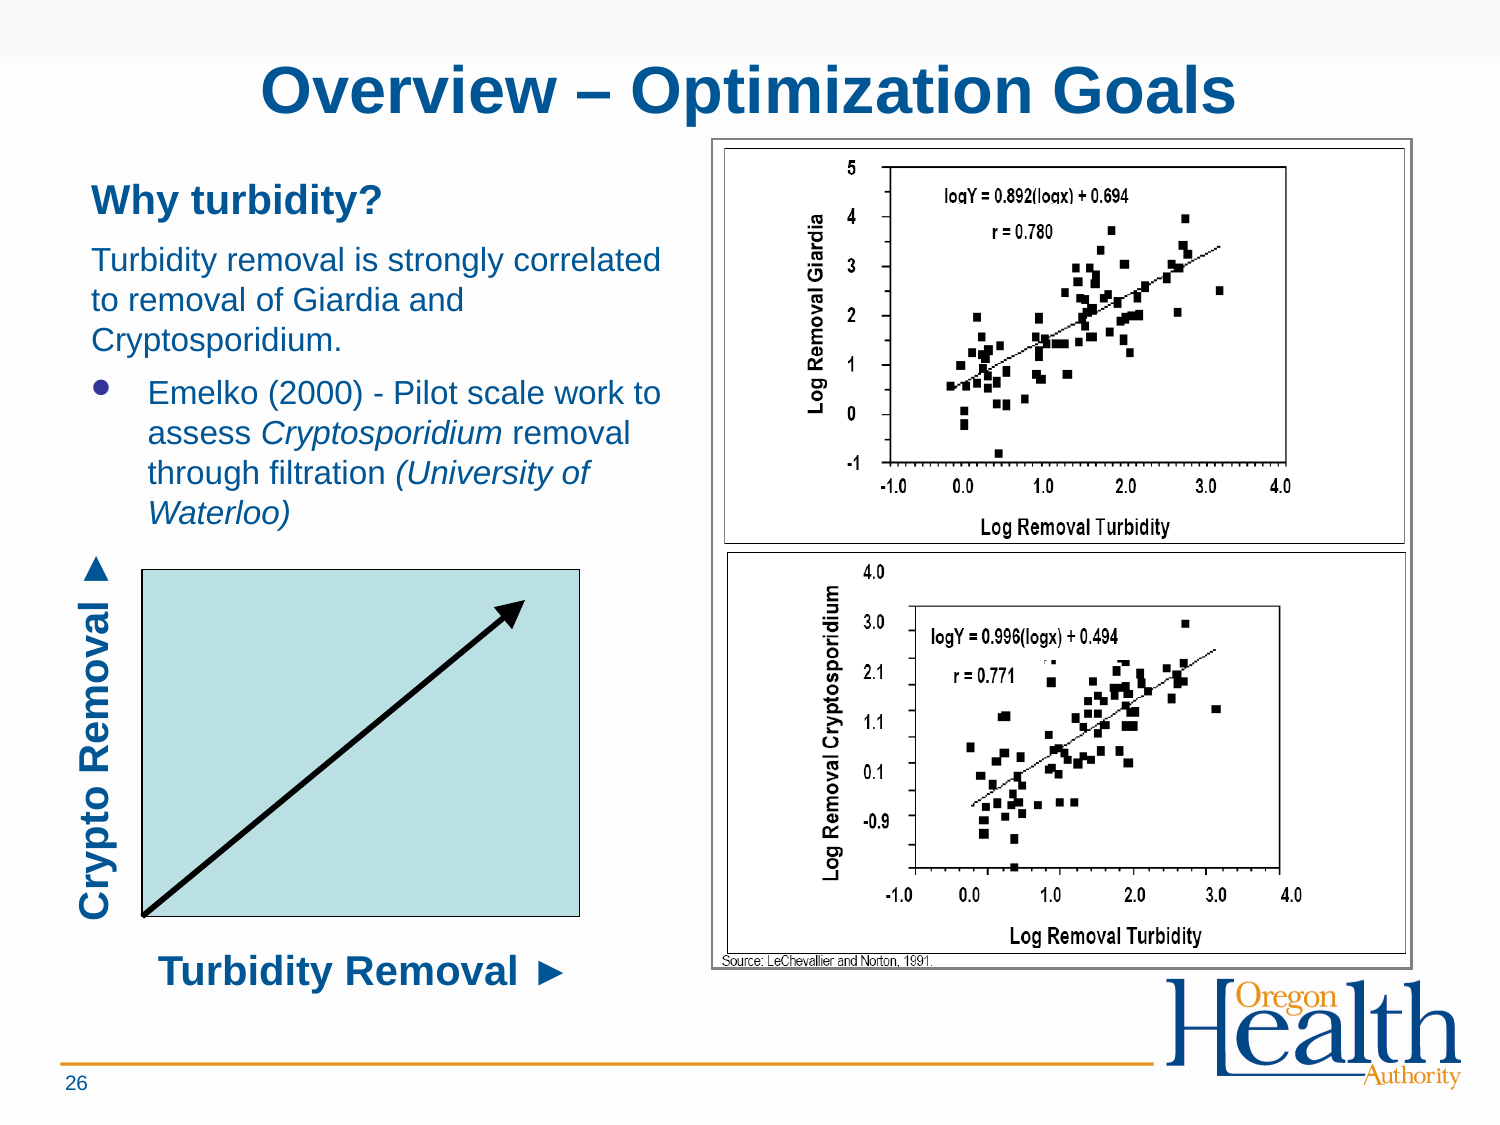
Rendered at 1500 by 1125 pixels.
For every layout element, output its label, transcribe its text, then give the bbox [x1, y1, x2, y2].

text_box Turbidity Removal ► [142, 935, 592, 1015]
text_box [142, 569, 580, 917]
slide_number 26 [49, 1062, 401, 1104]
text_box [141, 599, 526, 917]
text_box Crypto Removal ► [58, 450, 137, 936]
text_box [712, 138, 1413, 970]
list Why turbidity? Turbidity removal is strongly correlated to removal of Giardia and Cryptosporidium. Emelko (2000) - Pilot scale work to assess Cryptosporidium removal through filtration (University of Waterloo) [76, 165, 707, 966]
picture [0, 0, 1500, 1125]
title Overview – Optimization Goals [75, 45, 1425, 130]
